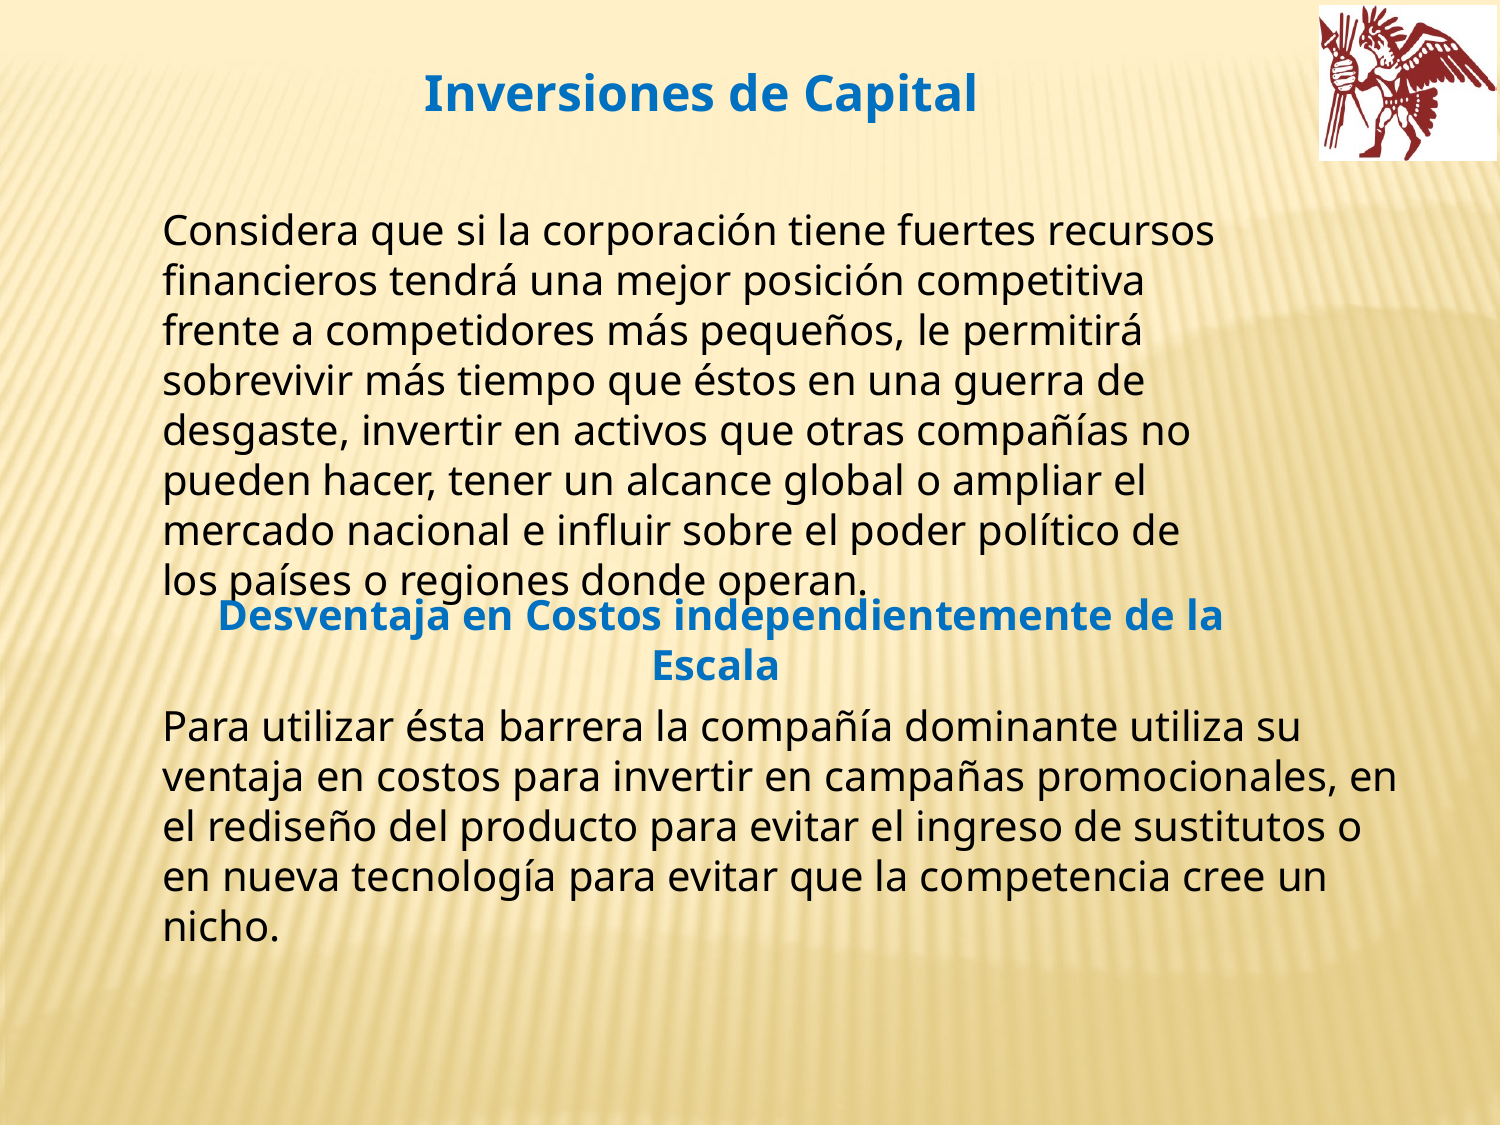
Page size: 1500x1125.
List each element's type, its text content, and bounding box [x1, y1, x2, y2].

picture [1318, 4, 1497, 162]
text_box Para utilizar ésta barrera la compañía dominante utiliza su ventaja en costos para invertir en campañas promocionales, en el rediseño del producto para evitar el ingreso de sustitutos o en nueva tecnología para evitar que la competencia cree un nicho. [147, 692, 1424, 1008]
text_box Considera que si la corporación tiene fuertes recursos financieros tendrá una mejor posición competitiva frente a competidores más pequeños, le permitirá sobrevivir más tiempo que éstos en una guerra de desgaste, invertir en activos que otras compañías no pueden hacer, tener un alcance global o ampliar el mercado nacional e influir sobre el poder político de los países o regiones donde operan. [147, 196, 1247, 662]
text_box Inversiones de Capital [265, 54, 1152, 130]
text_box Desventaja en Costos independientemente de la Escala [174, 581, 1269, 692]
